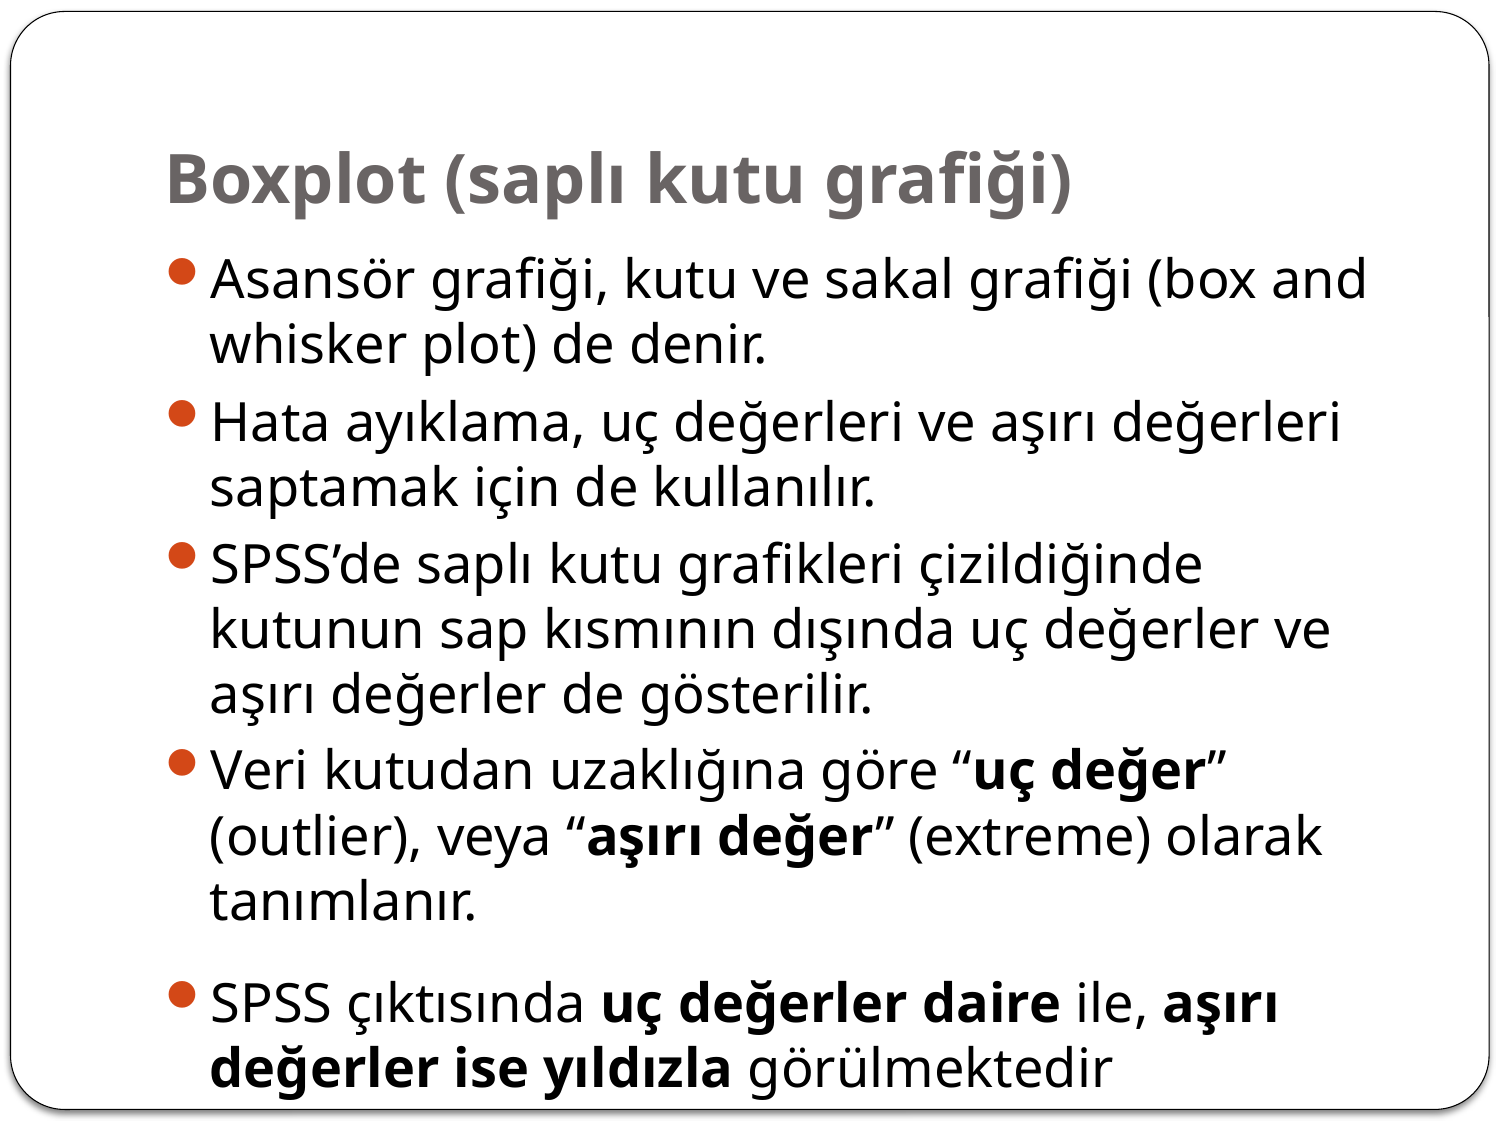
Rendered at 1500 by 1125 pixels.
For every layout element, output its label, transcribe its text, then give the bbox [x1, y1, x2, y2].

title Boxplot (saplı kutu grafiği) [150, 45, 1425, 233]
list Asansör grafiği, kutu ve sakal grafiği (box and whisker plot) de denir. Hata ayıklama, uç değerleri ve aşırı değerleri saptamak için de kullanılır. SPSS’de saplı kutu grafikleri çizildiğinde kutunun sap kısmının dışında uç değerler ve aşırı değerler de gösterilir. Veri kutudan uzaklığına göre “uç değer” (outlier), veya “aşırı değer” (extreme) olarak tanımlanır. SPSS çıktısında uç değerler daire ile, aşırı değerler ise yıldızla görülmektedir [150, 237, 1425, 988]
